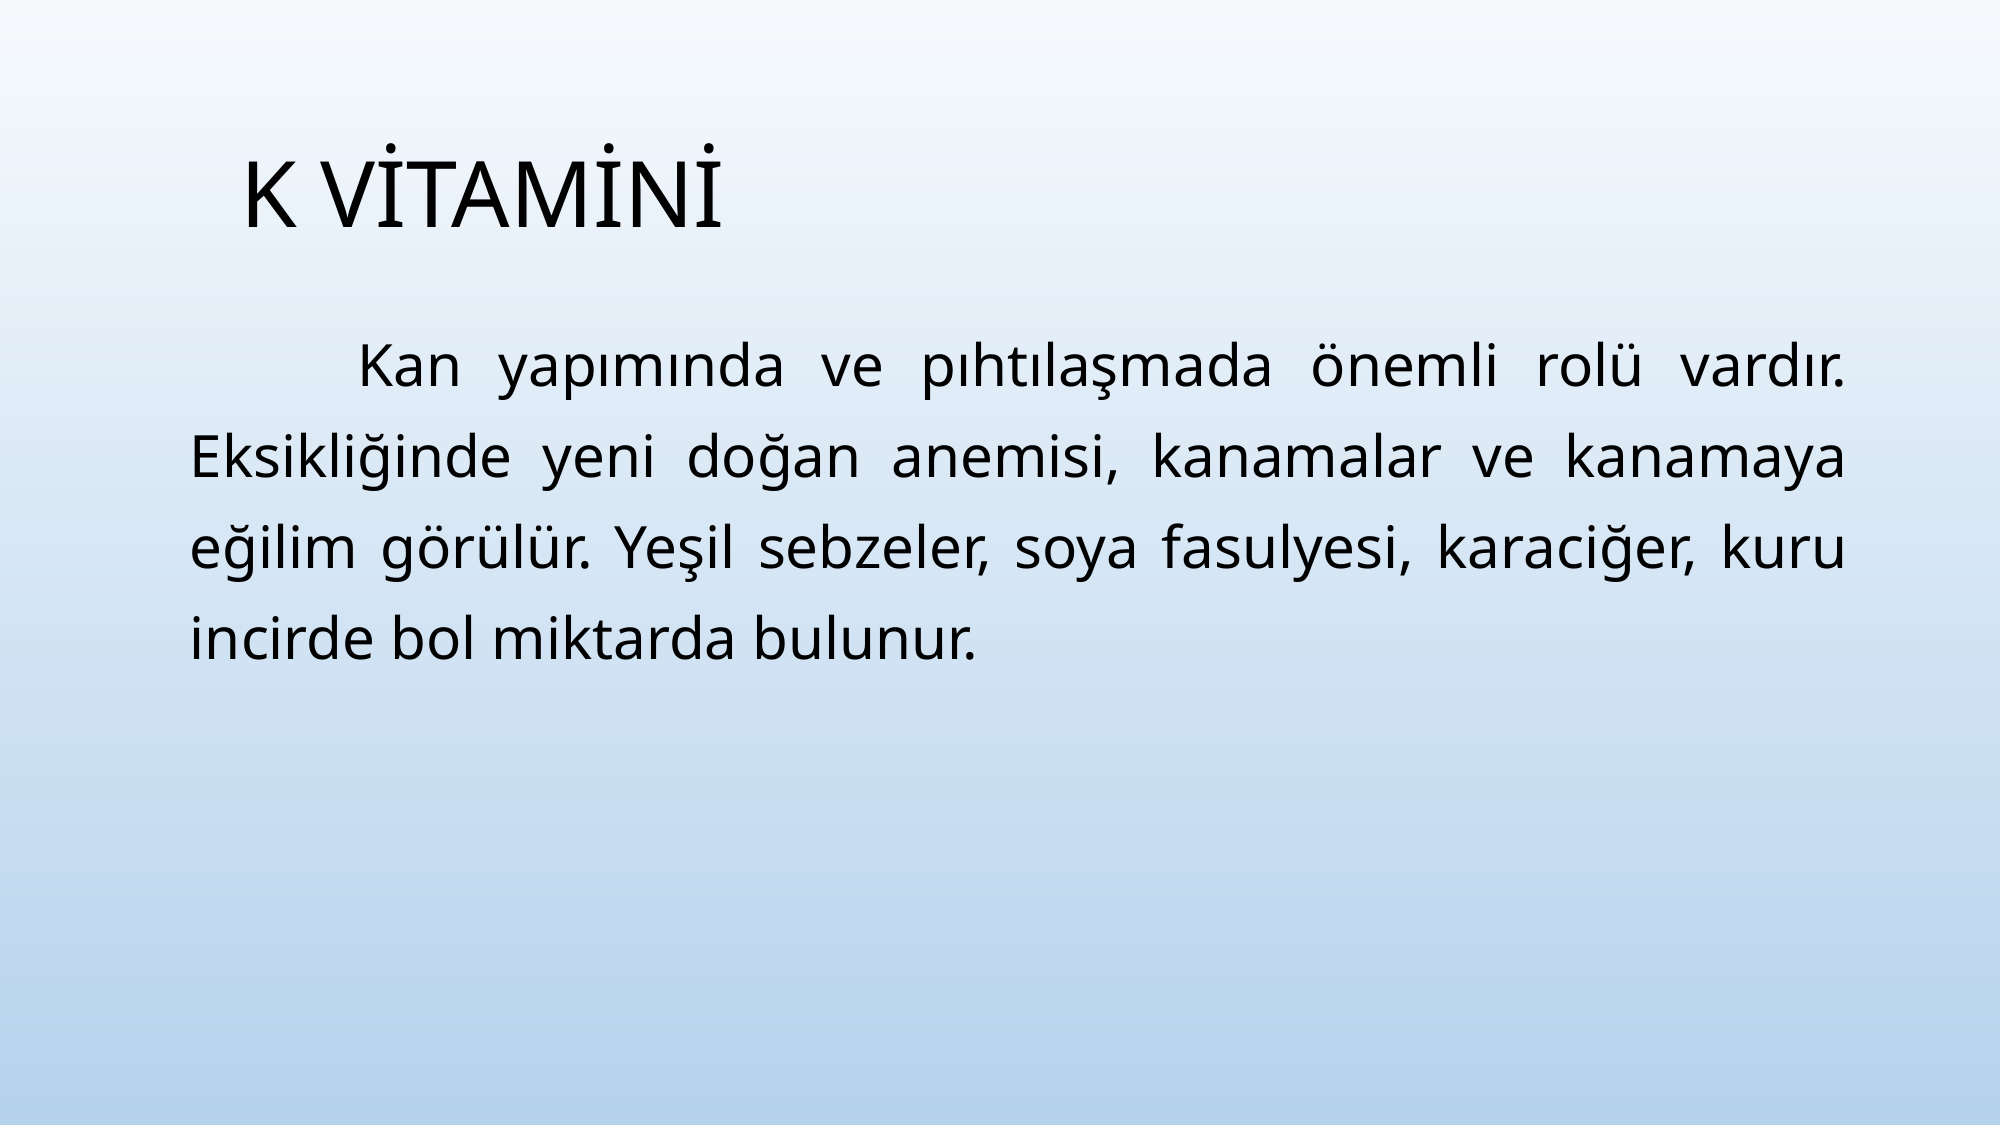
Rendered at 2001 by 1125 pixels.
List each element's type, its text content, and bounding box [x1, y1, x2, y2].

list Kan yapımında ve pıhtılaşmada önemli rolü vardır. Eksikliğinde yeni doğan anemisi, kanamalar ve kanamaya eğilim görülür. Yeşil sebzeler, soya fasulyesi, karaciğer, kuru incirde bol miktarda bulunur. [137, 299, 1863, 1014]
title K VİTAMİNİ [225, 135, 1501, 261]
